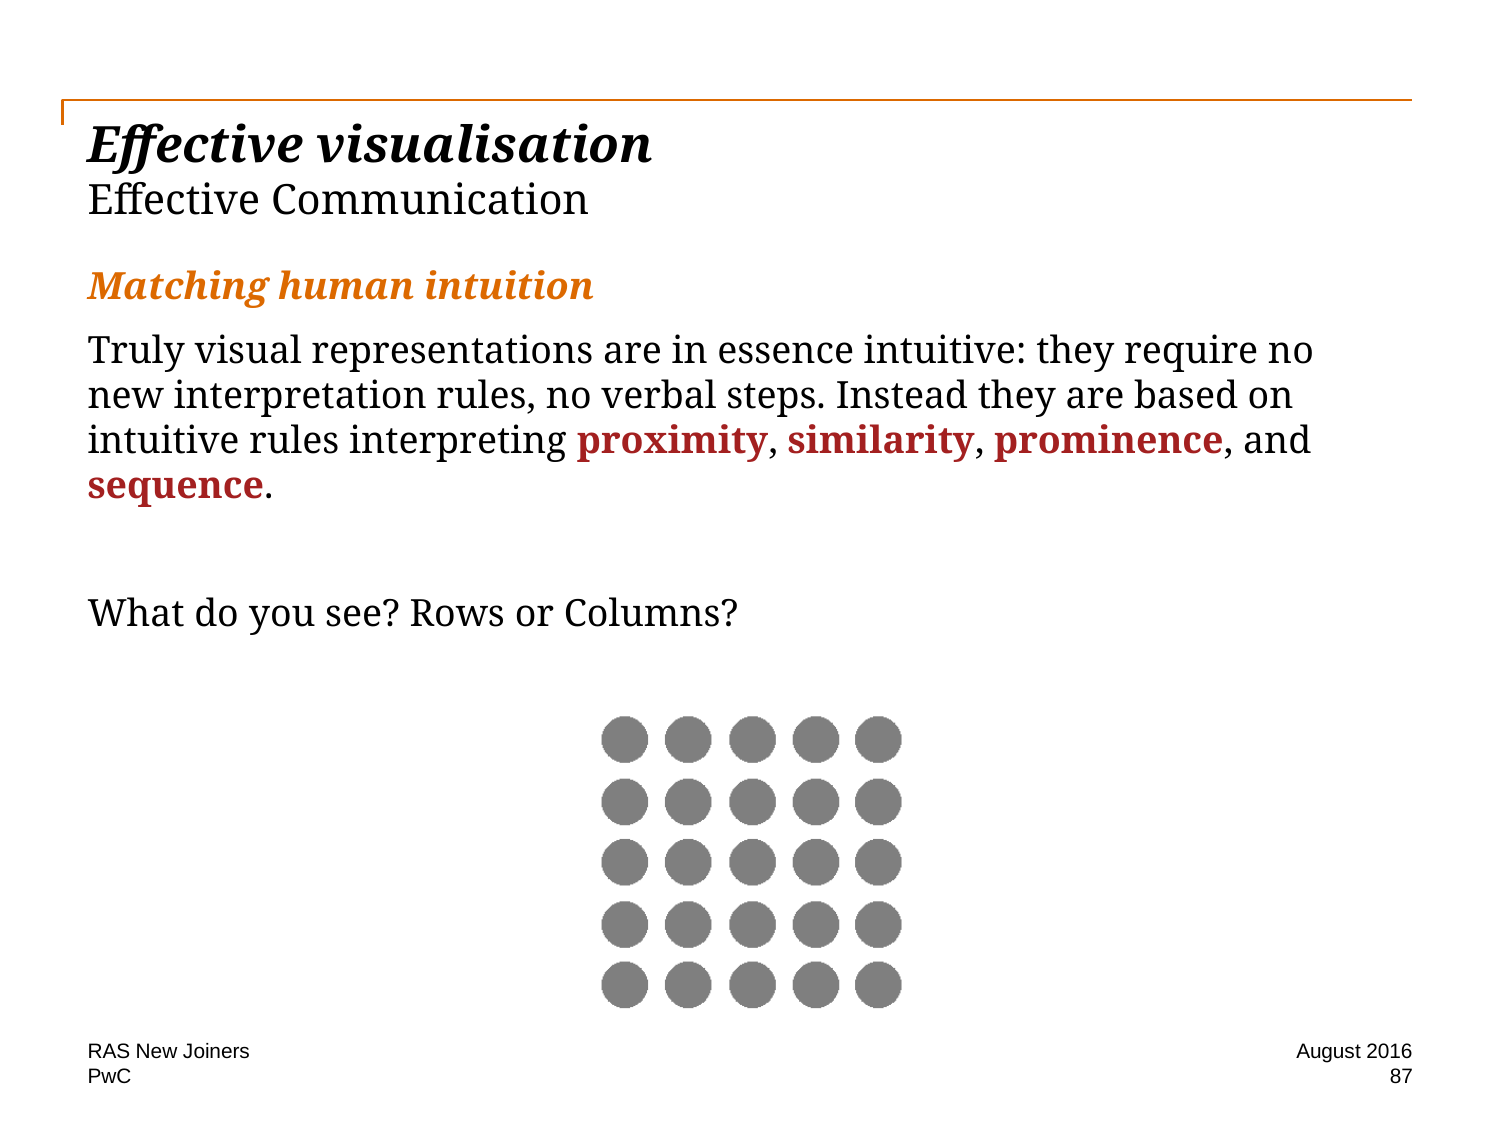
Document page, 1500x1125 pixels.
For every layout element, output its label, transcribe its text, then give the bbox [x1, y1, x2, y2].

slide_number 87 [1162, 1063, 1413, 1088]
title Effective visualisation Effective Communication [87, 112, 1413, 263]
picture [590, 709, 910, 1024]
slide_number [1162, 1037, 1413, 1063]
text_box Matching human intuition Truly visual representations are in essence intuitive: they require no new interpretation rules, no verbal steps. Instead they are based on intuitive rules interpreting proximity, similarity, prominence, and sequence. What do you see? Rows or Columns? [87, 262, 1376, 685]
footer RAS New Joiners [87, 1037, 950, 1063]
